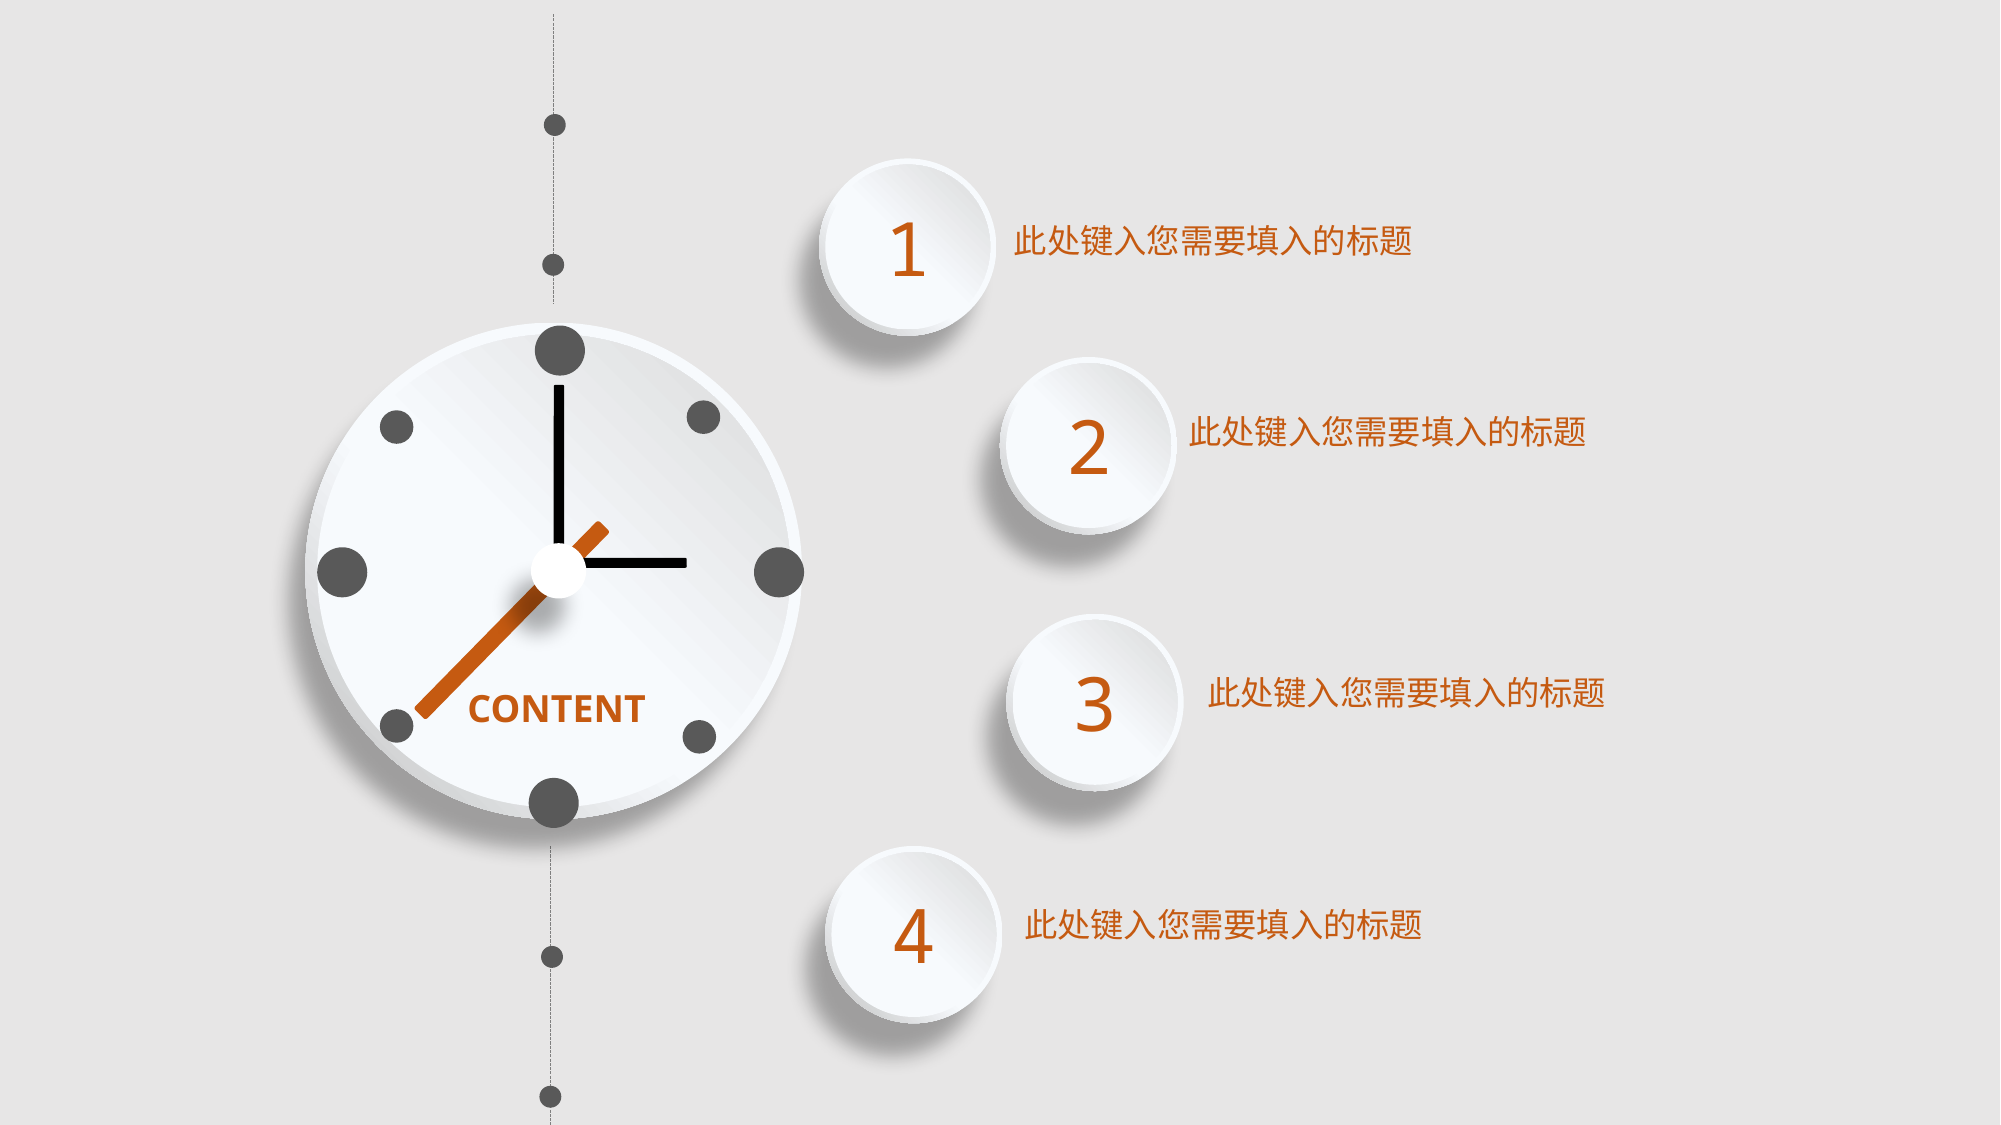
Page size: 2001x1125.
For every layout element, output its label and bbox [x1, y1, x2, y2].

text_box [542, 13, 566, 305]
text_box [1006, 613, 1625, 792]
text_box [999, 356, 1606, 535]
text_box [305, 322, 805, 828]
text_box [825, 845, 1441, 1024]
text_box [539, 845, 563, 1125]
text_box [819, 158, 1431, 336]
